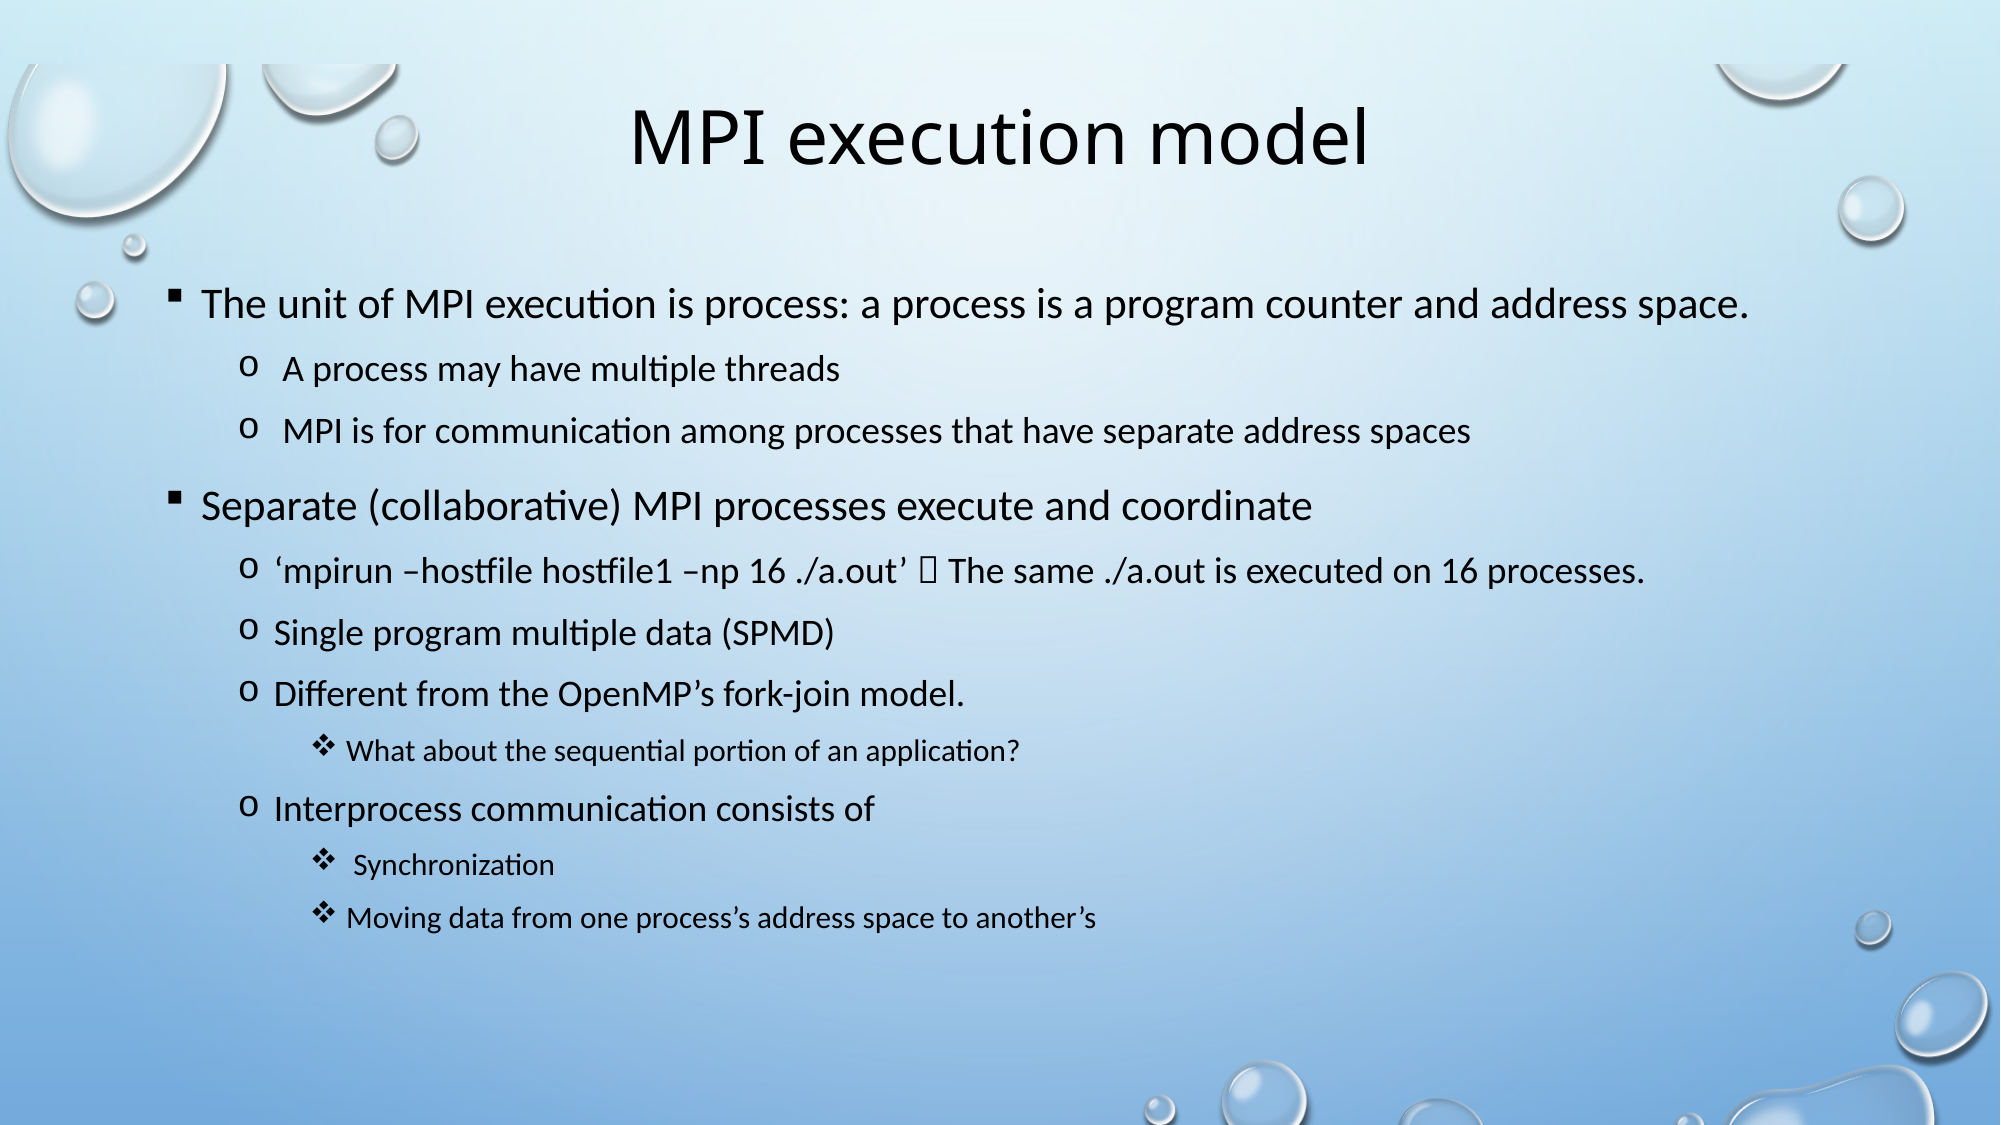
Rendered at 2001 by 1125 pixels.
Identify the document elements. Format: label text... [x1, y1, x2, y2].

list The unit of MPI execution is process: a process is a program counter and address space. A process may have multiple threads MPI is for communication among processes that have separate address spaces Separate (collaborative) MPI processes execute and coordinate ‘mpirun –hostfile hostfile1 –np 16 ./a.out’  The same ./a.out is executed on 16 processes. Single program multiple data (SPMD) Different from the OpenMP’s fork-join model. What about the sequential portion of an application? Interprocess communication consists of Synchronization Moving data from one process’s address space to another’s [149, 256, 1850, 950]
title MPI execution model [149, 48, 1851, 233]
picture [0, 64, 2000, 1125]
